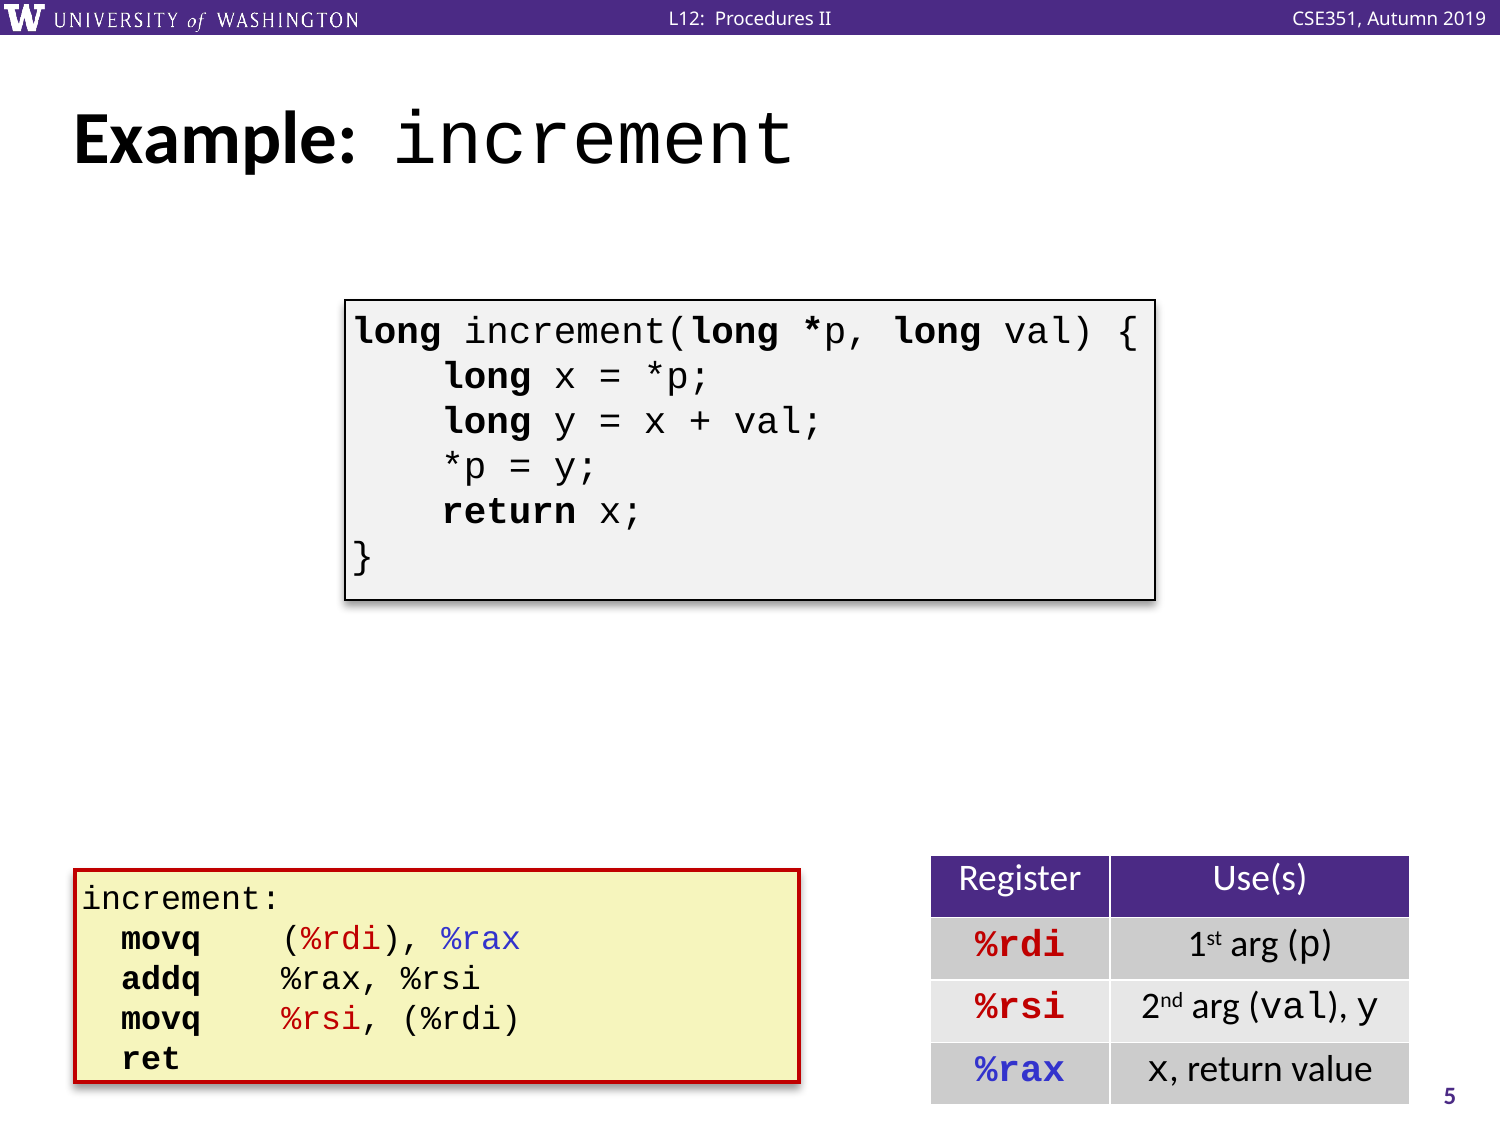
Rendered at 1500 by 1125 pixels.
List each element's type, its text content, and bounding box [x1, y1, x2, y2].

table_cell x, return value [1111, 1043, 1409, 1104]
text_box long increment(long *p, long val) { long x = *p; long y = x + val; *p = y; return x; } [344, 299, 1155, 600]
table_cell 2nd arg (val), y [1111, 981, 1409, 1042]
table_cell %rax [931, 1043, 1109, 1104]
title Example: increment [58, 71, 1438, 197]
slide_number 5 [1400, 1065, 1500, 1125]
table_cell %rsi [931, 981, 1109, 1042]
table_cell %rdi [931, 918, 1109, 979]
table_header Use(s) [1111, 856, 1409, 917]
table_cell 1st arg (p) [1111, 918, 1409, 979]
picture [4, 4, 358, 32]
table_header Register [931, 856, 1109, 917]
text_box increment: movq (%rdi), %rax addq %rax, %rsi movq %rsi, (%rdi) ret [74, 869, 800, 1083]
